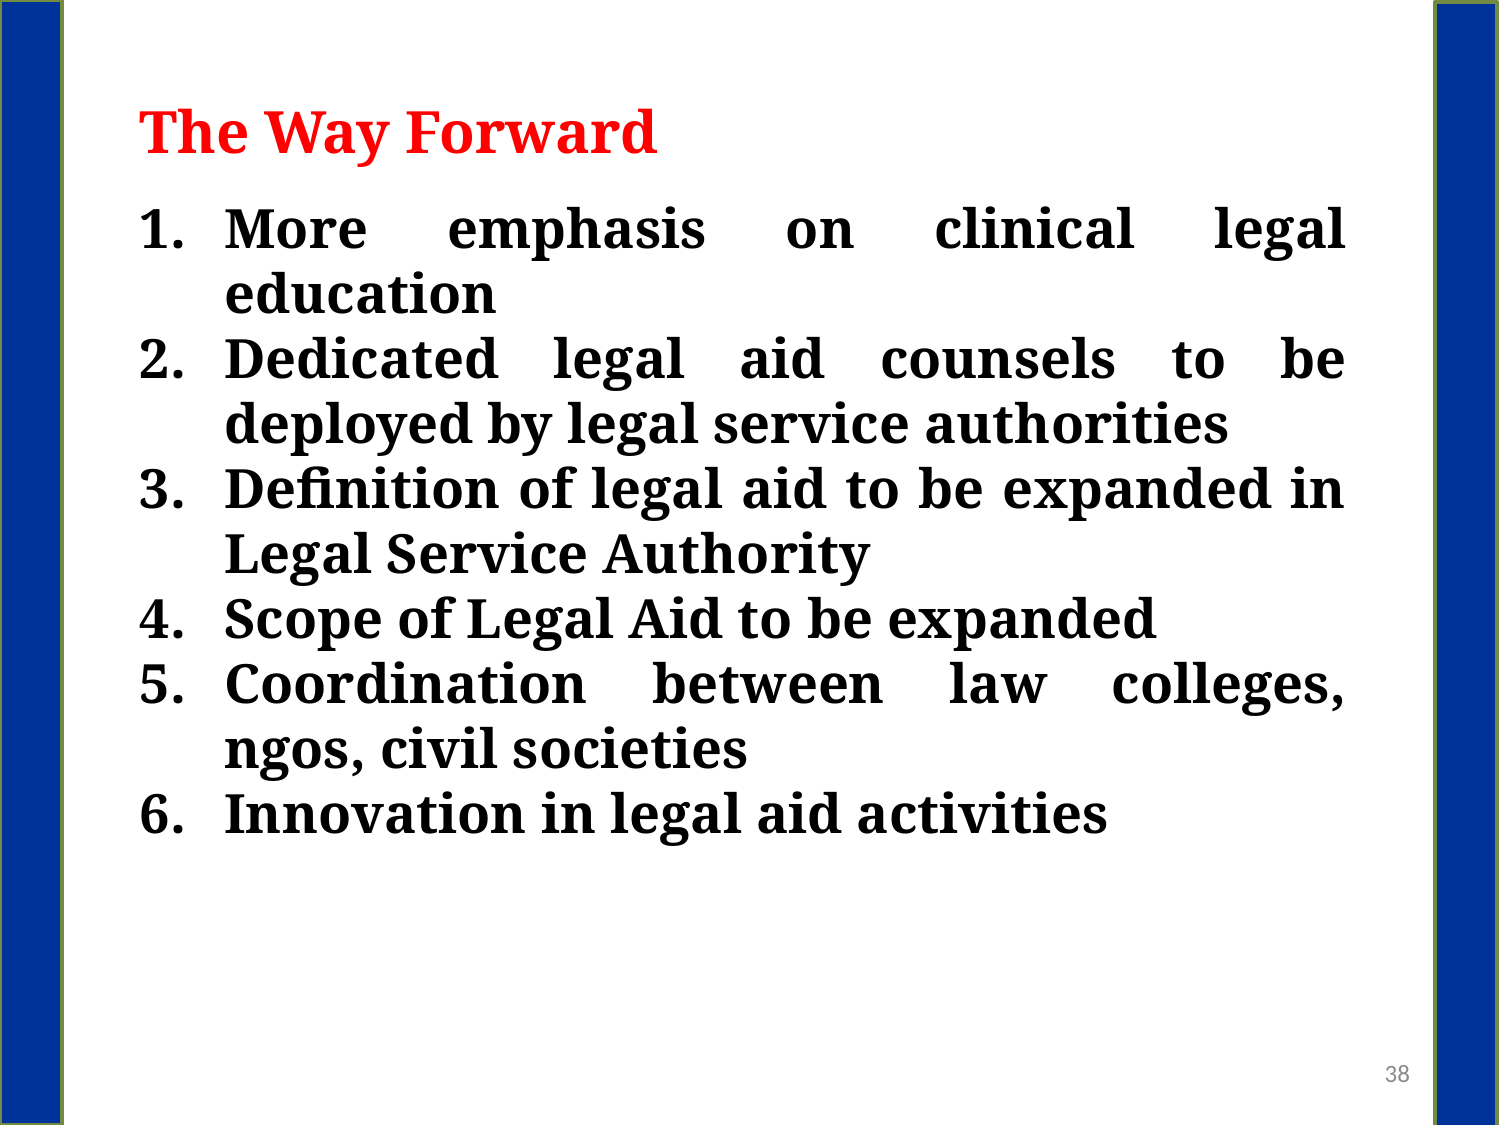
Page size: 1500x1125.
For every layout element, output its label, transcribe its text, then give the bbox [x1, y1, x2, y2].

text_box [0, 0, 64, 1125]
text_box More emphasis on clinical legal education Dedicated legal aid counsels to be deployed by legal service authorities Definition of legal aid to be expanded in Legal Service Authority Scope of Legal Aid to be expanded Coordination between law colleges, ngos, civil societies Innovation in legal aid activities [125, 187, 1363, 852]
text_box [1433, 0, 1499, 1125]
text_box The Way Forward [125, 87, 850, 173]
slide_number 38 [1074, 1042, 1425, 1103]
